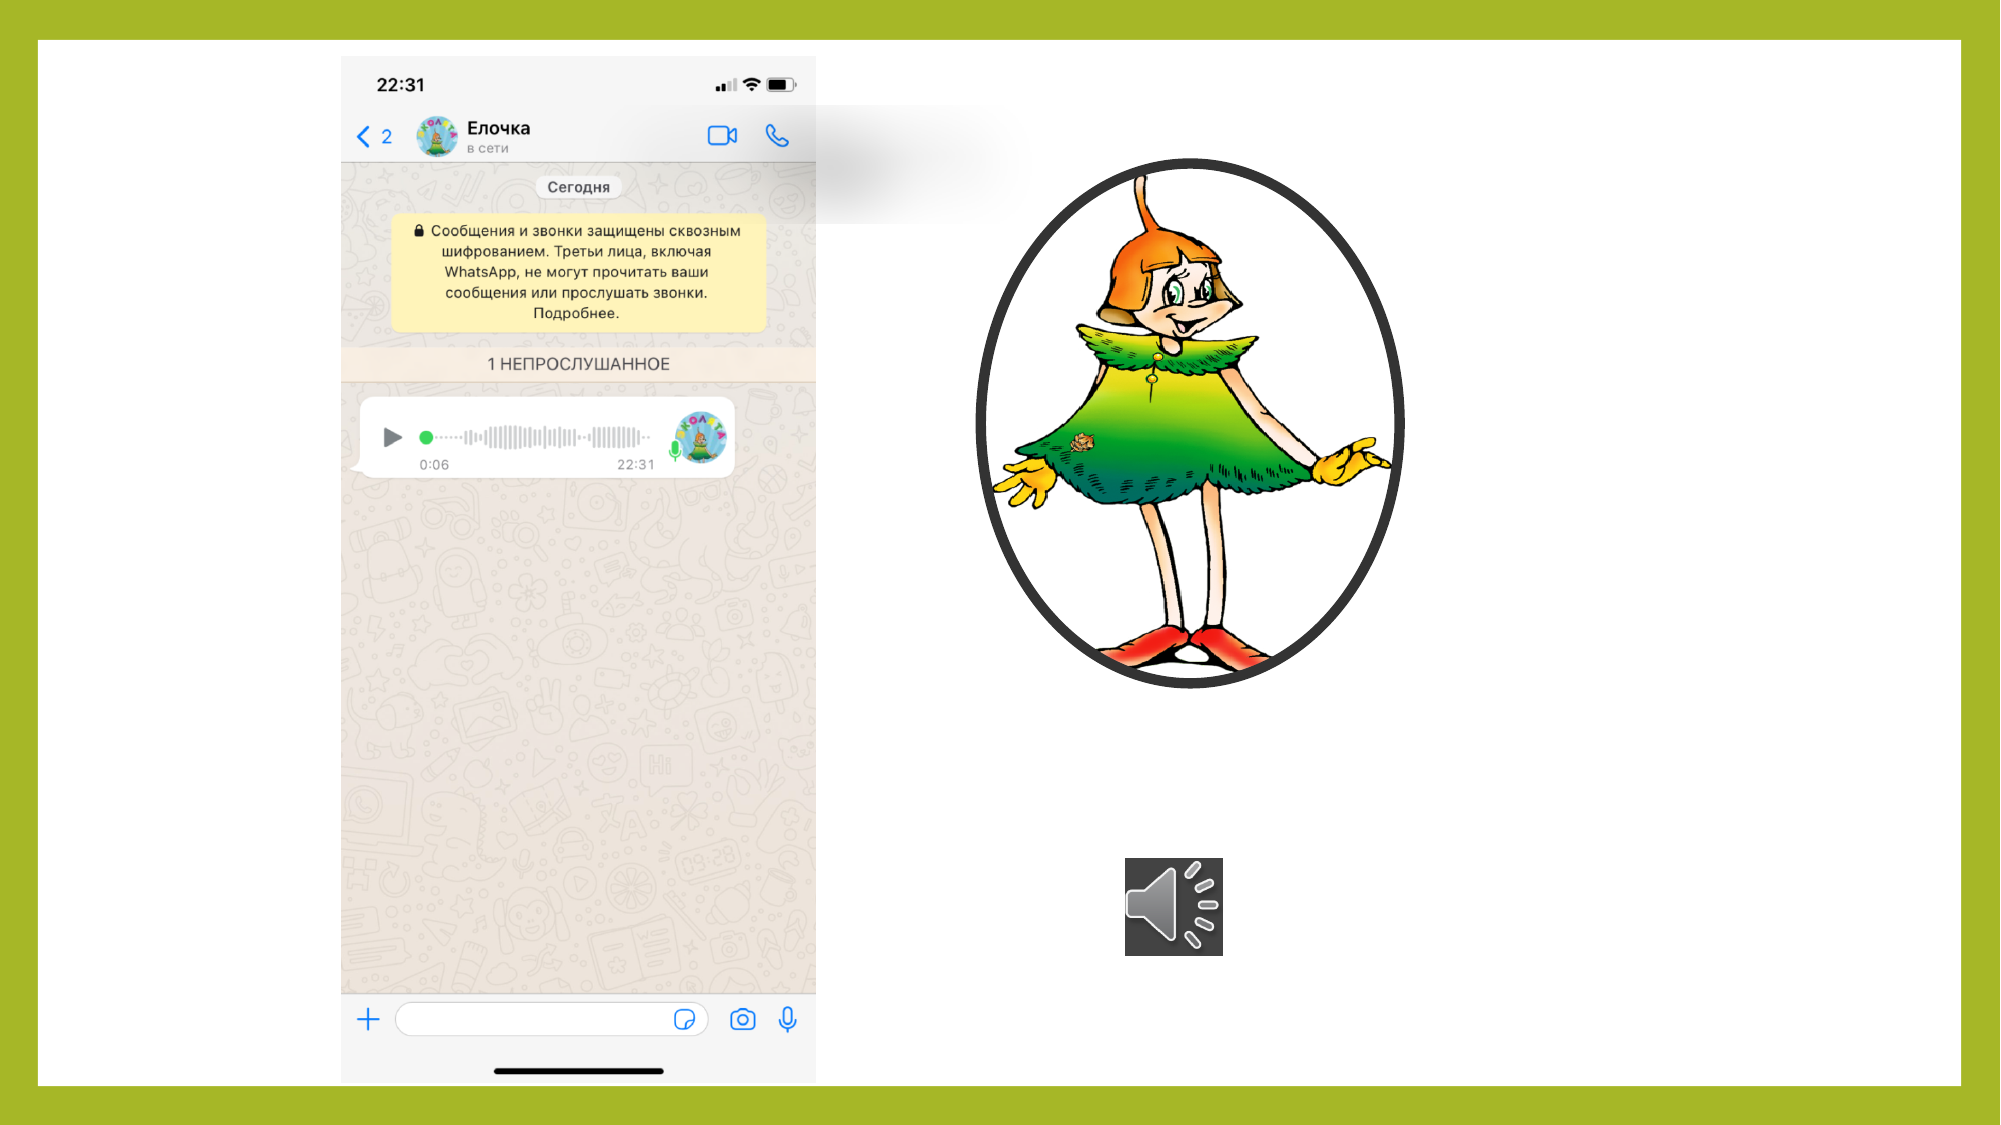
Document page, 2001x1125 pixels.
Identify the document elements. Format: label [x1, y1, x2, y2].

picture [341, 55, 817, 1083]
picture [1123, 856, 1225, 958]
picture [980, 163, 1400, 684]
